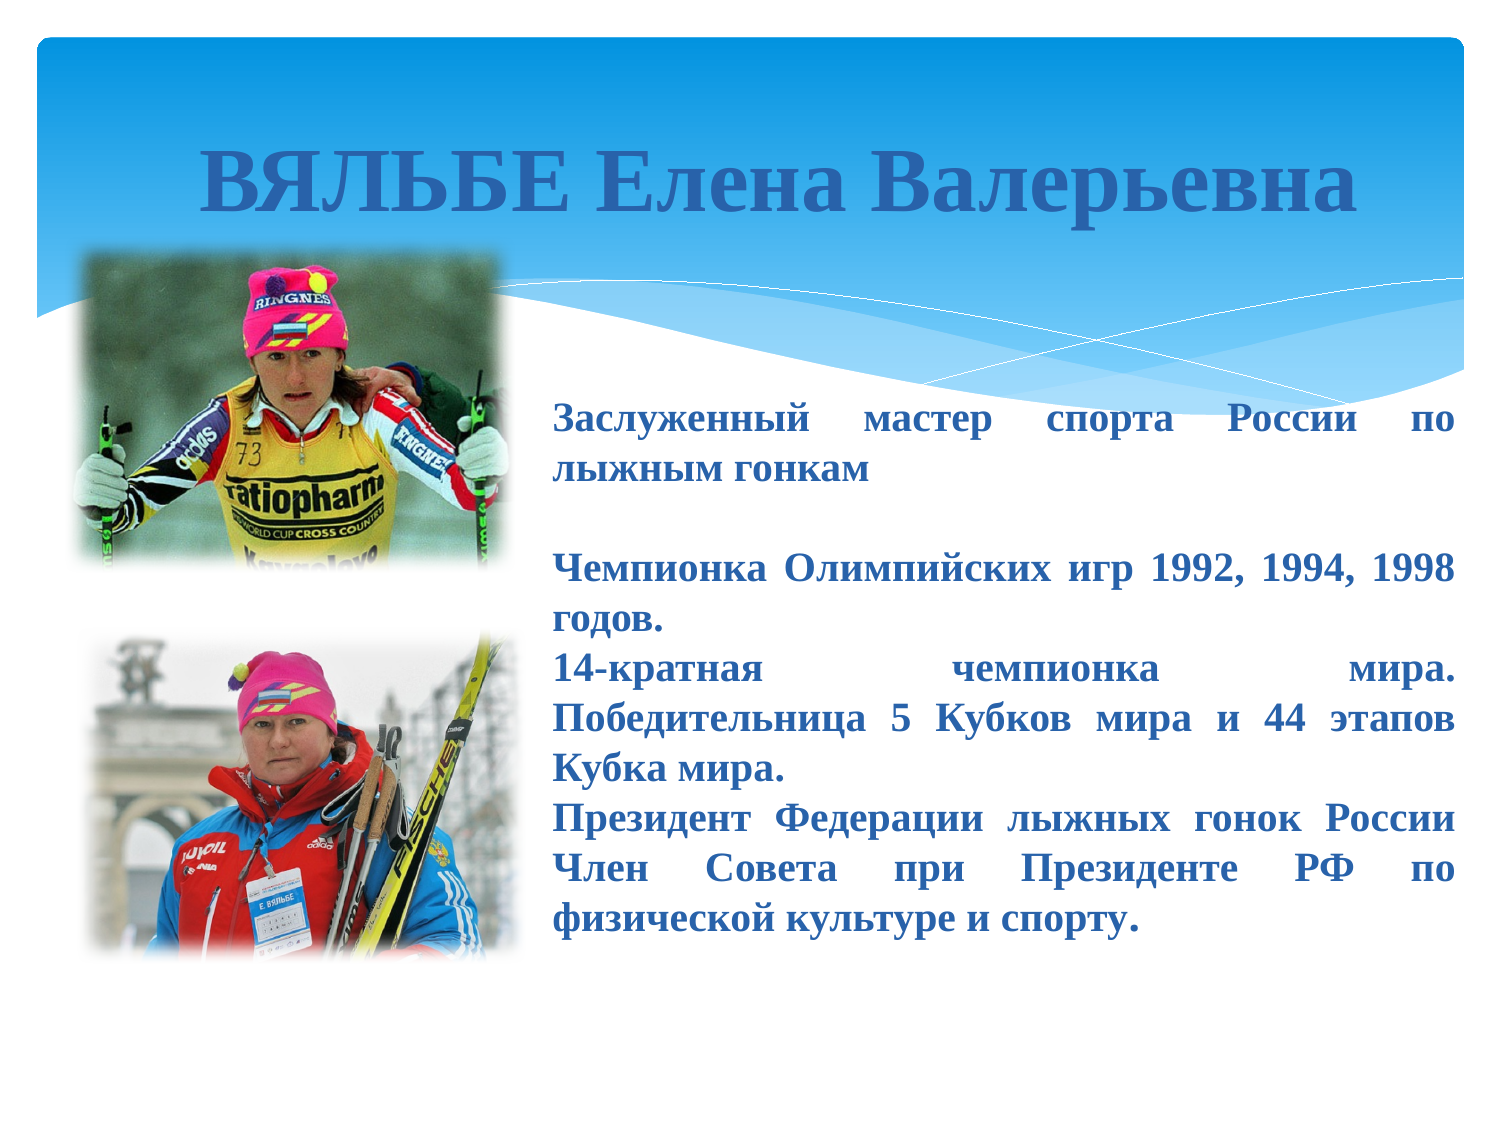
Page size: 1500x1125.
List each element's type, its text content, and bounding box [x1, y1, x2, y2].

picture [76, 625, 526, 965]
text_box Заслуженный мастер спорта России по лыжным гонкам Чемпионка Олимпийских игр 1992, 1994, 1998 годов. 14-кратная чемпионка мира. Победительница 5 Кубков мира и 44 этапов Кубка мира. Президент Федерации лыжных гонок России Член Совета при Президенте РФ по физической культуре и спорту. [537, 302, 1471, 948]
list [64, 235, 516, 574]
title ВЯЛЬБЕ Елена Валерьевна [96, 125, 1463, 225]
